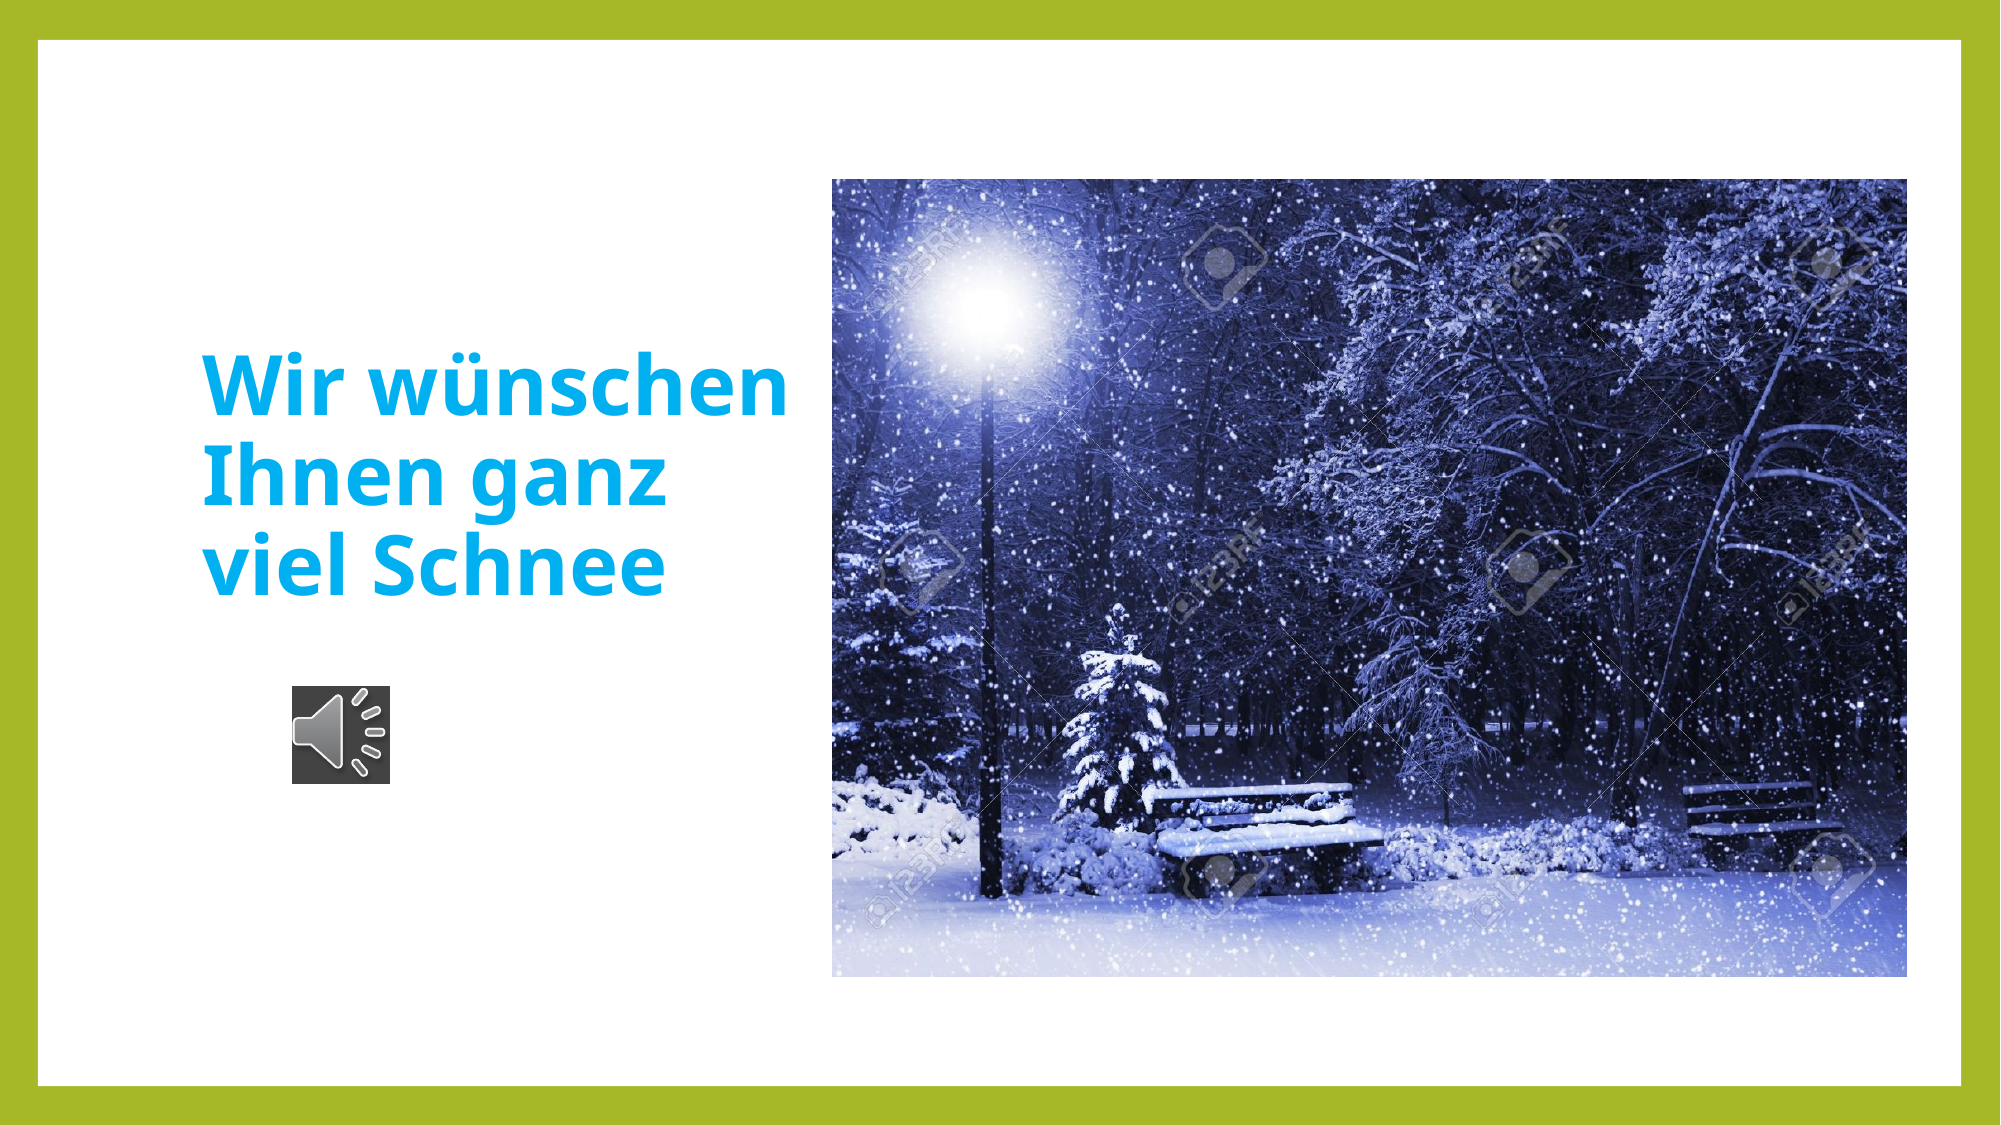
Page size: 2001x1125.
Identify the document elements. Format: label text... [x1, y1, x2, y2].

picture [290, 684, 392, 786]
title Wir wünschen Ihnen ganz viel Schnee [187, 435, 826, 721]
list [832, 179, 1908, 977]
